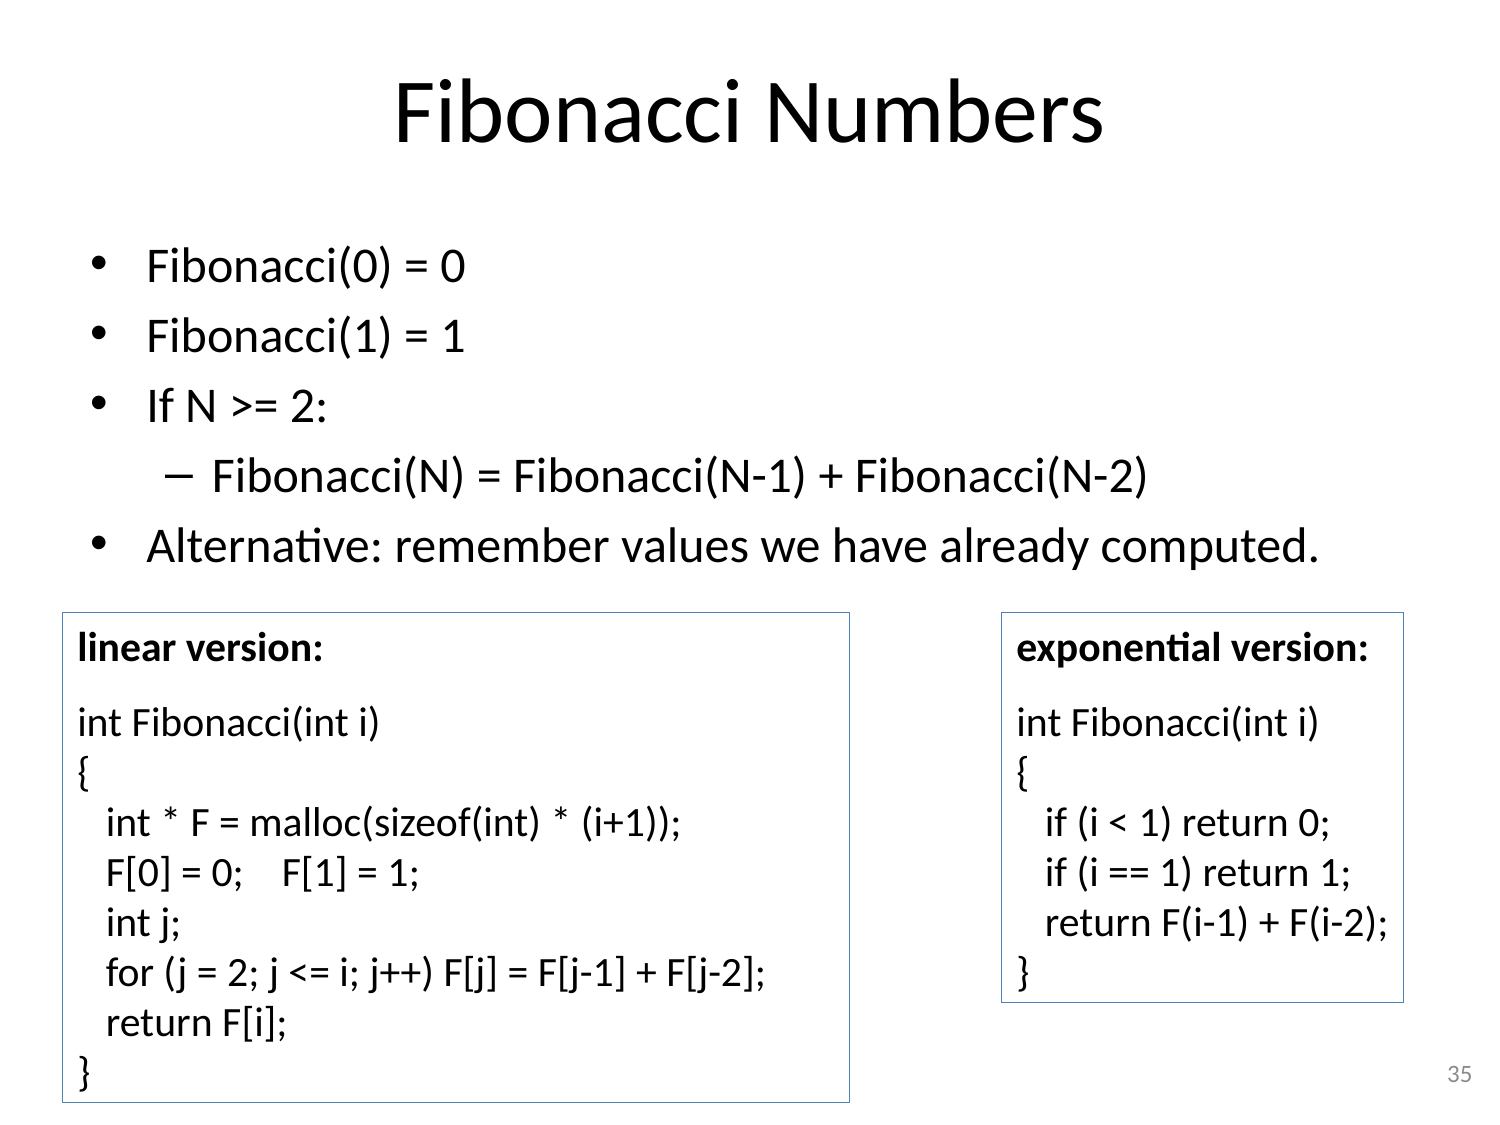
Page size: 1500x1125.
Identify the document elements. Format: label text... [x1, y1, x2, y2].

title Fibonacci Numbers [75, 12, 1425, 200]
text_box linear version: int Fibonacci(int i) { int * F = malloc(sizeof(int) * (i+1)); F[0] = 0; F[1] = 1; int j; for (j = 2; j <= i; j++) F[j] = F[j-1] + F[j-2]; return F[i]; } [62, 612, 850, 1103]
list Fibonacci(0) = 0 Fibonacci(1) = 1 If N >= 2: Fibonacci(N) = Fibonacci(N-1) + Fibonacci(N-2) Alternative: remember values we have already computed. [75, 224, 1425, 900]
slide_number 35 [1137, 1042, 1488, 1103]
text_box exponential version: int Fibonacci(int i) { if (i < 1) return 0; if (i == 1) return 1; return F(i-1) + F(i-2); } [1001, 612, 1404, 1003]
